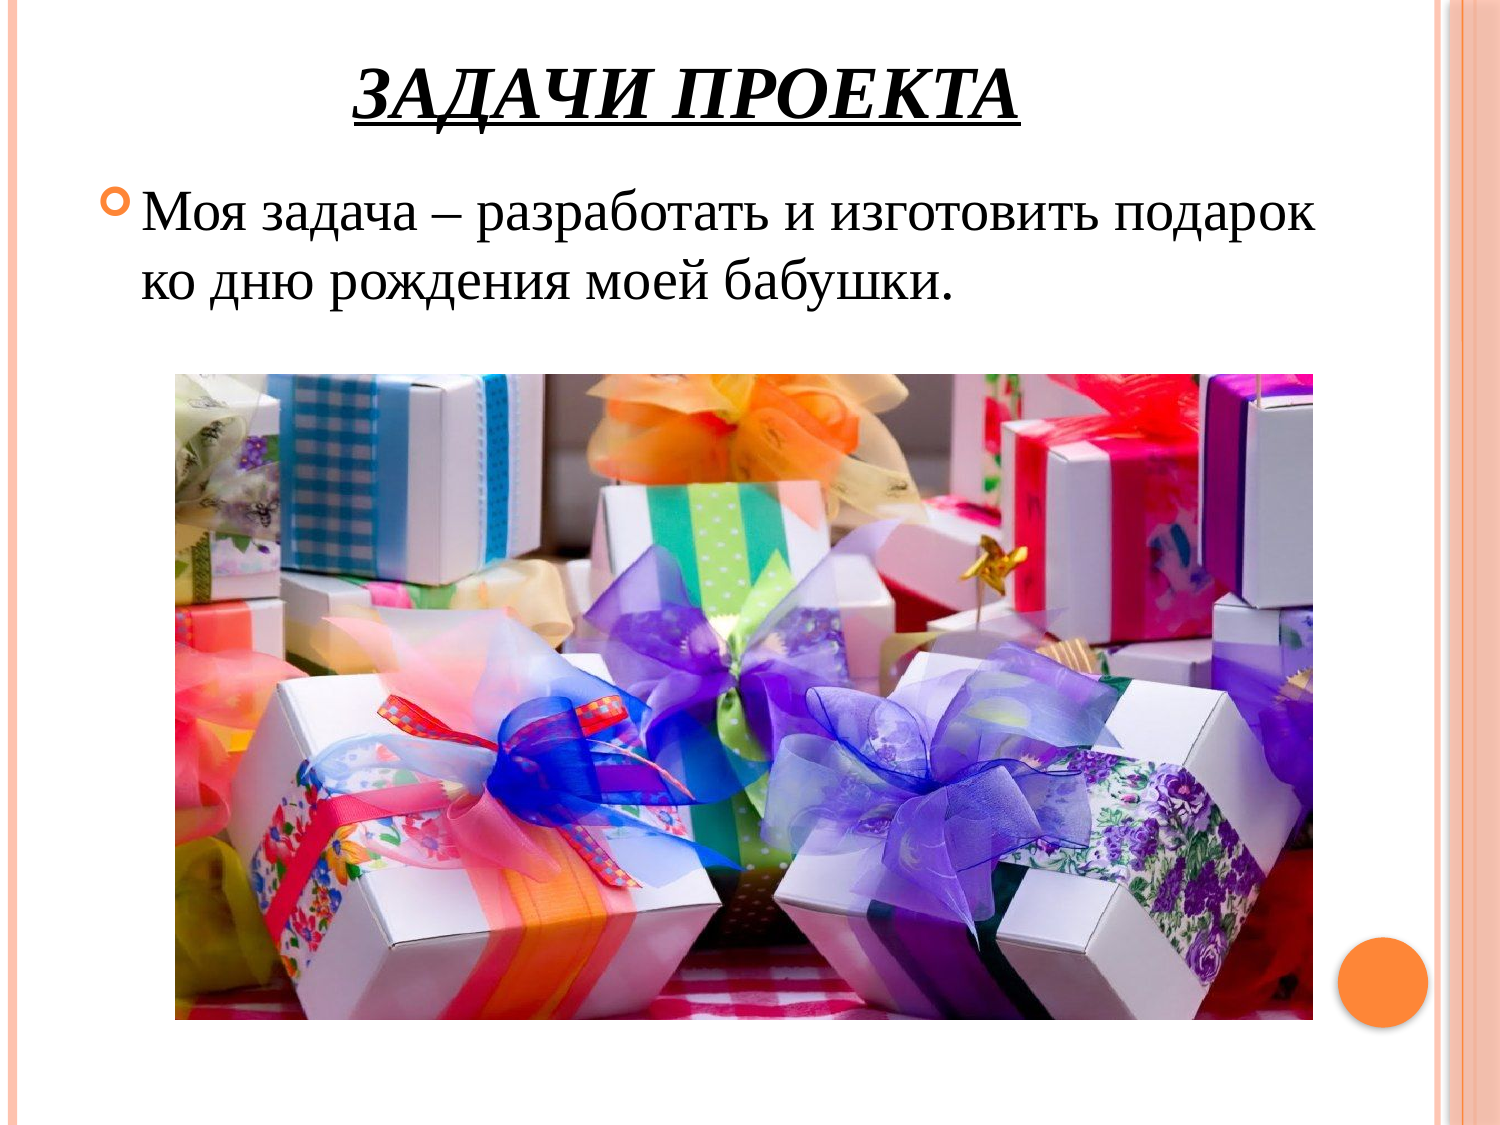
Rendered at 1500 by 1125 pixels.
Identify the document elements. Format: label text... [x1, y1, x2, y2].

title Задачи проекта [75, 35, 1300, 141]
picture [175, 374, 1313, 1020]
list Моя задача – разработать и изготовить подарок ко дню рождения моей бабушки. [82, 164, 1336, 1008]
